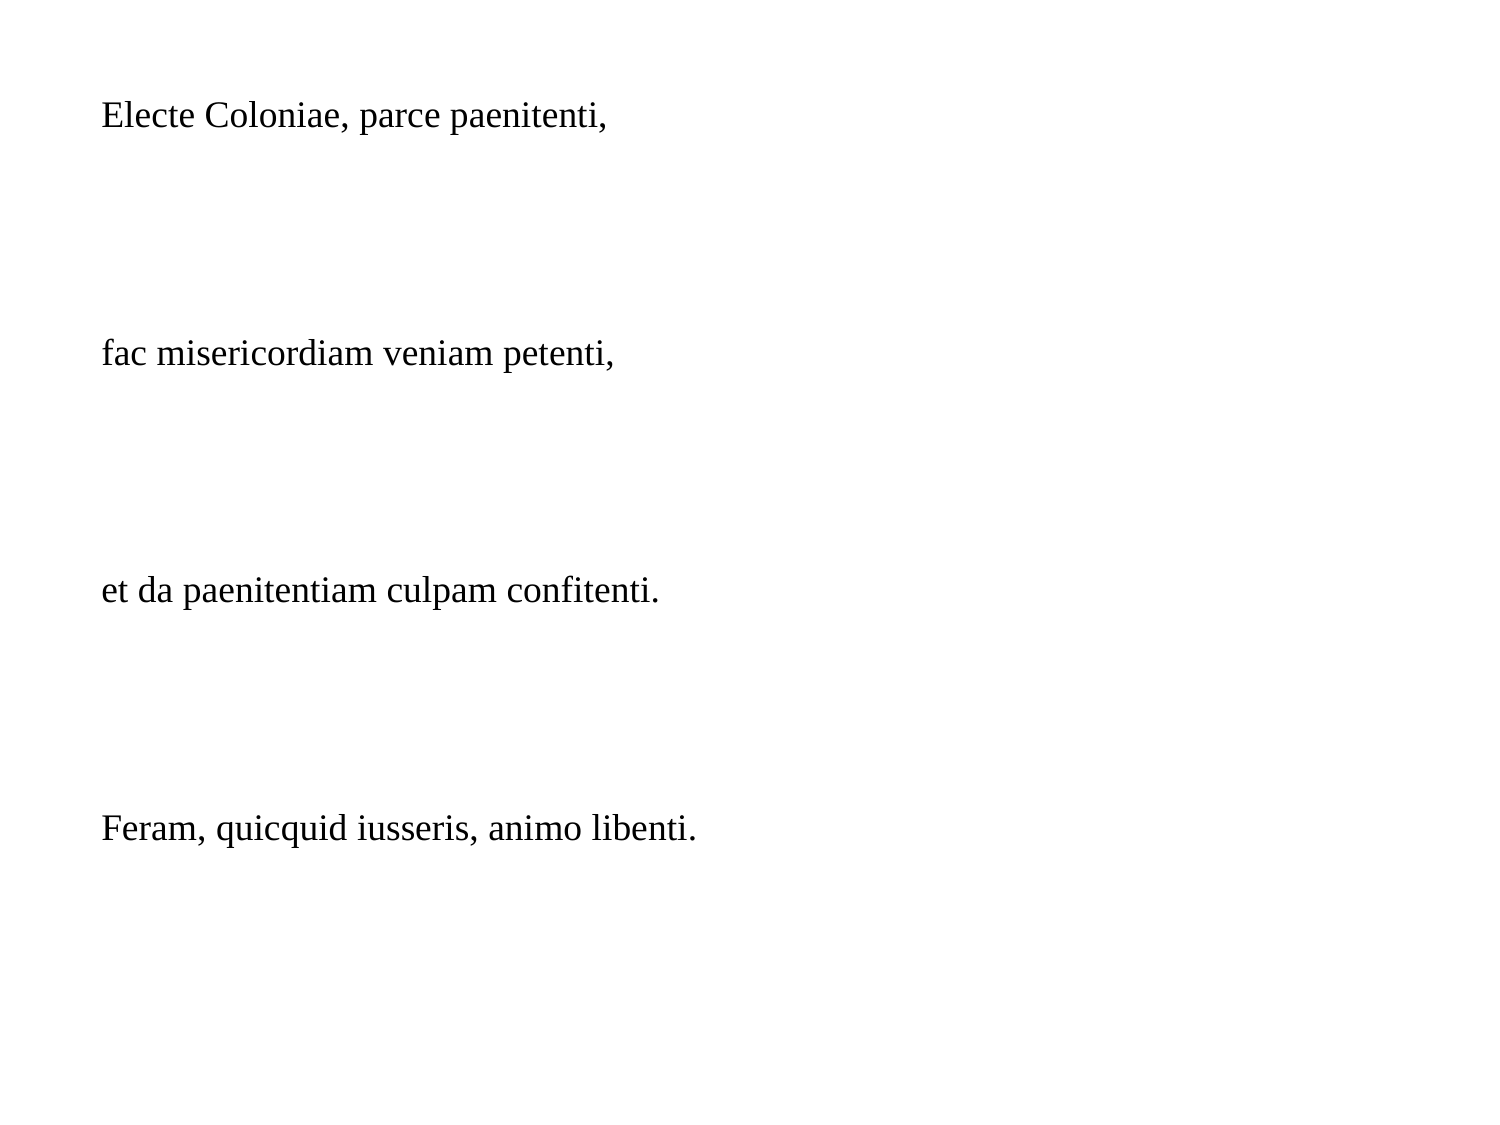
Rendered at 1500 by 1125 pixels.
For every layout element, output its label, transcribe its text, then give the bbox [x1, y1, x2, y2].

table_header Electe Coloniae, parce paenitenti, [86, 86, 766, 324]
table_cell et da paenitentiam culpam confitenti. [86, 562, 766, 800]
table_cell fac misericordiam veniam petenti, [86, 324, 766, 562]
table_cell Feram, quicquid iusseris, animo libenti. [86, 800, 766, 1037]
